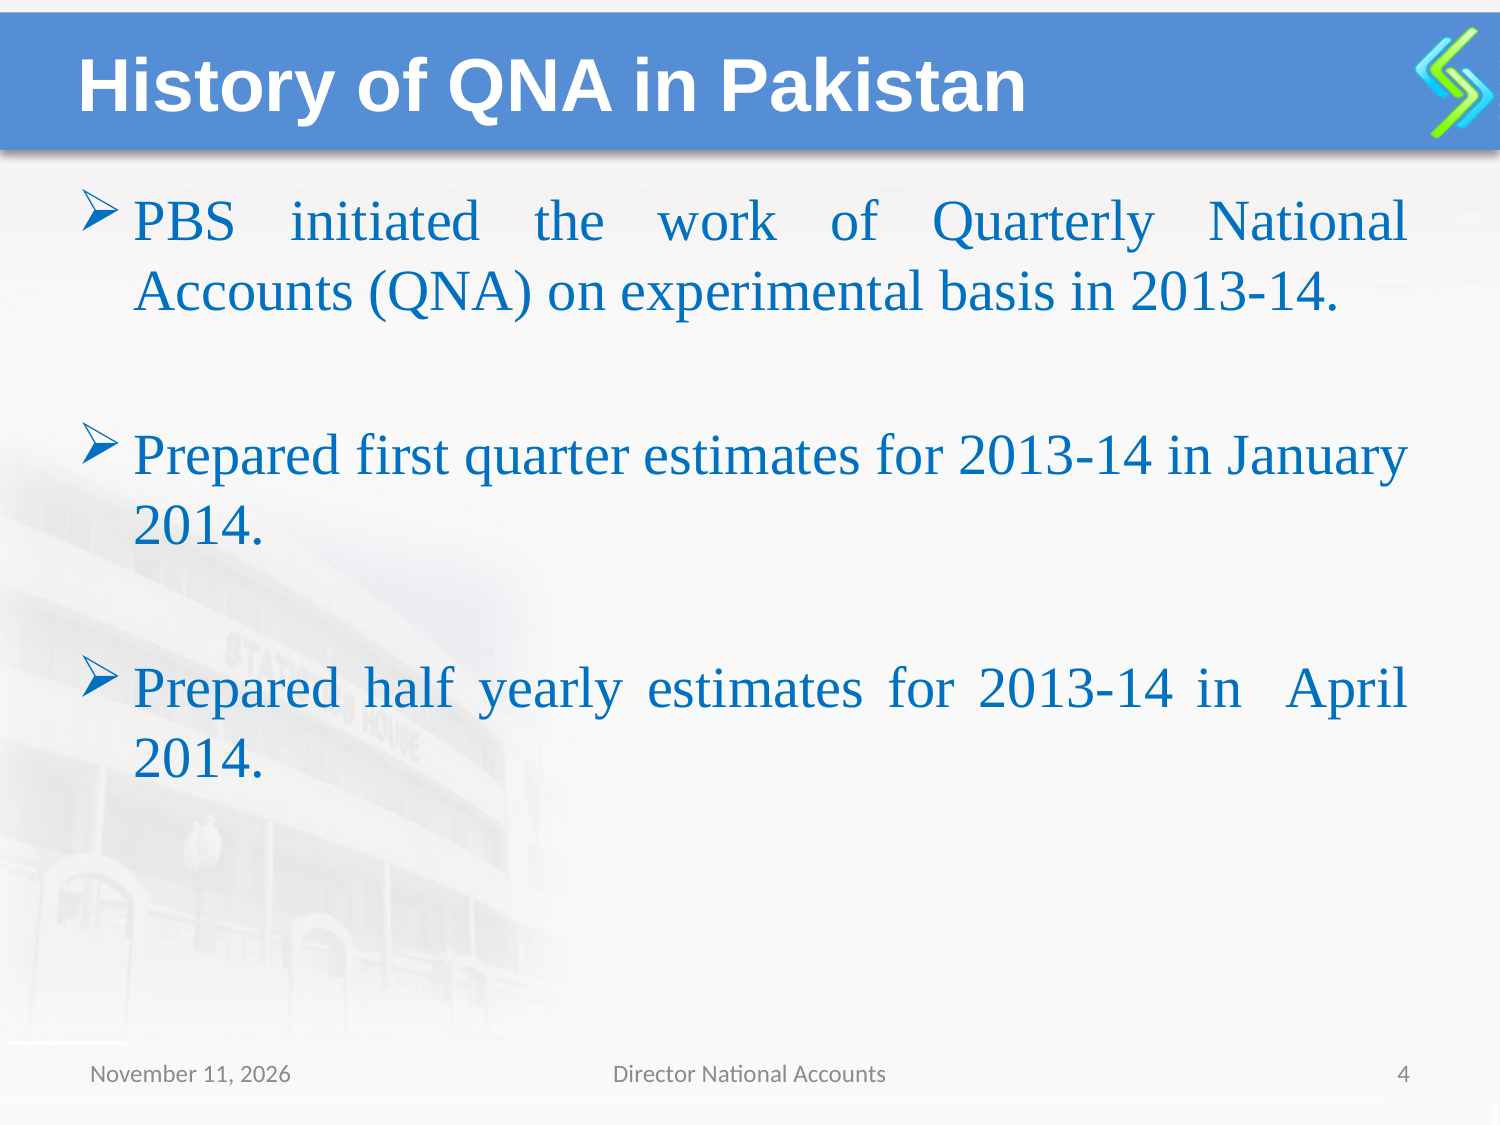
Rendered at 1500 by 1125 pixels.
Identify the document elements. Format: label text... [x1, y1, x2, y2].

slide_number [75, 1063, 425, 1103]
text_box [0, 10, 1500, 152]
slide_number 4 [1074, 1063, 1425, 1103]
footer Director National Accounts [512, 1063, 988, 1103]
list PBS initiated the work of Quarterly National Accounts (QNA) on experimental basis in 2013-14. Prepared first quarter estimates for 2013-14 in January 2014. Prepared half yearly estimates for 2013-14 in April 2014. [62, 174, 1425, 1063]
picture [1413, 27, 1500, 138]
picture [0, 152, 1500, 1125]
picture [0, 0, 1500, 10]
title History of QNA in Pakistan [62, 12, 1425, 150]
